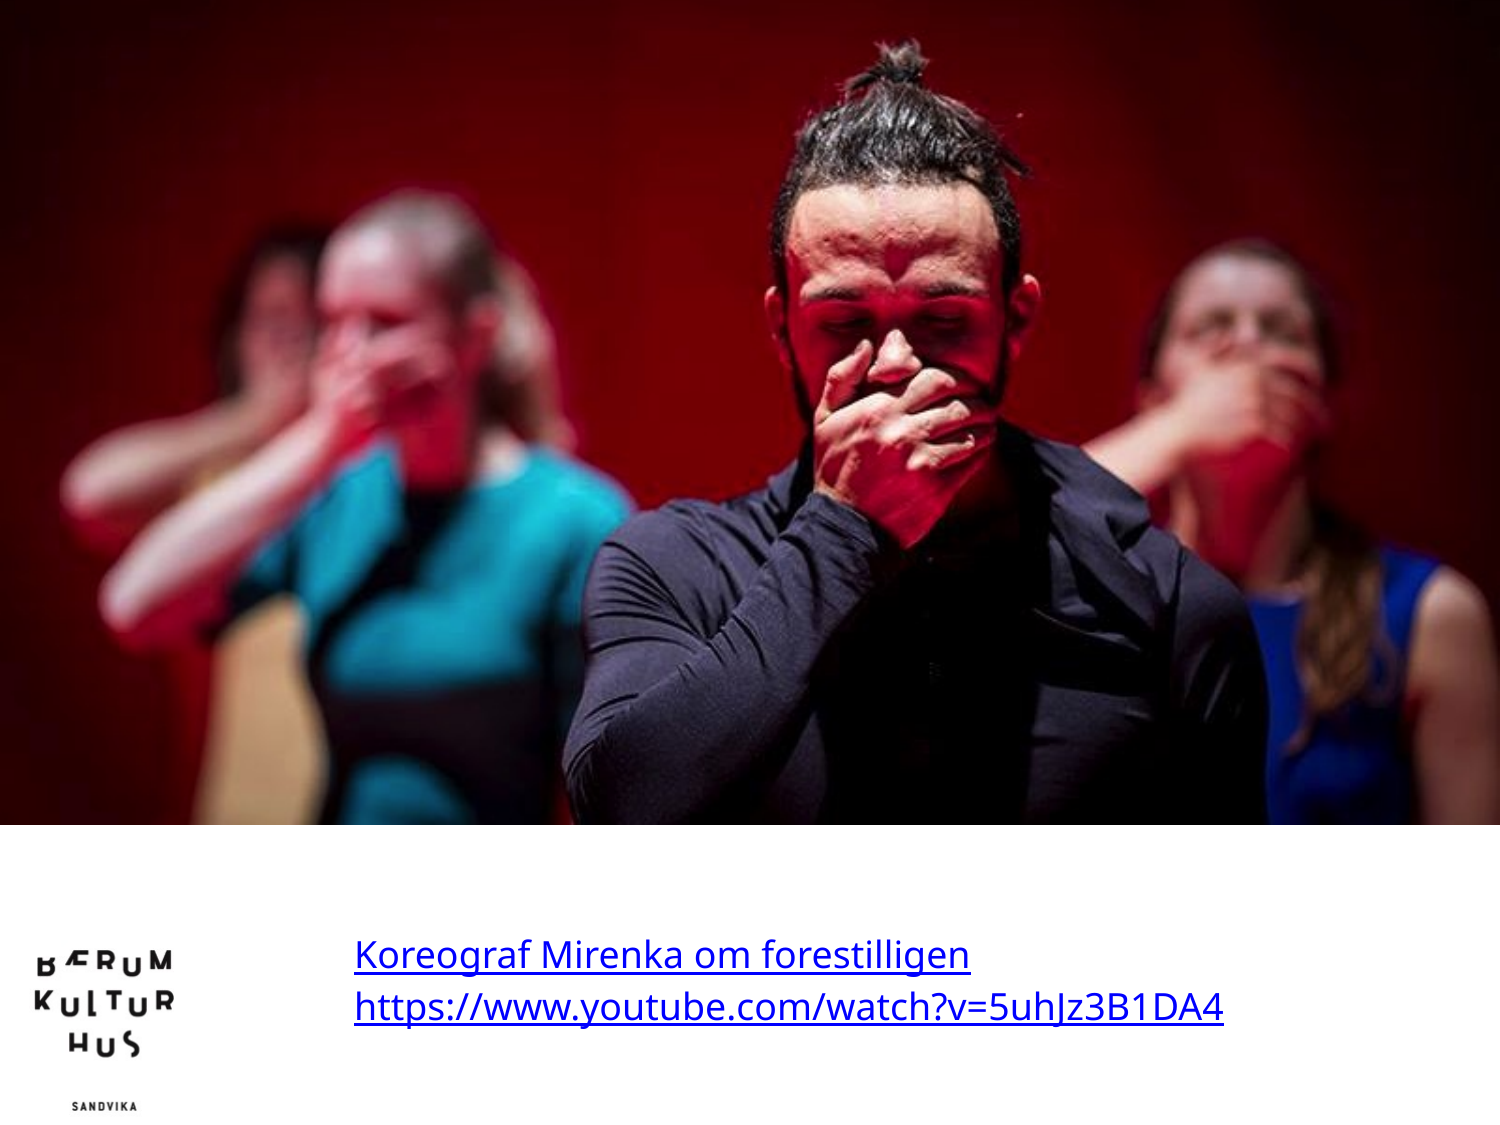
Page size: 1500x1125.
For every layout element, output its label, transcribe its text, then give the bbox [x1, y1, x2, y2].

text_box Koreograf Mirenka om forestilligen https://www.youtube.com/watch?v=5uhJz3B1DA4 [339, 924, 1240, 1125]
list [0, 0, 1500, 826]
picture [29, 940, 180, 1122]
